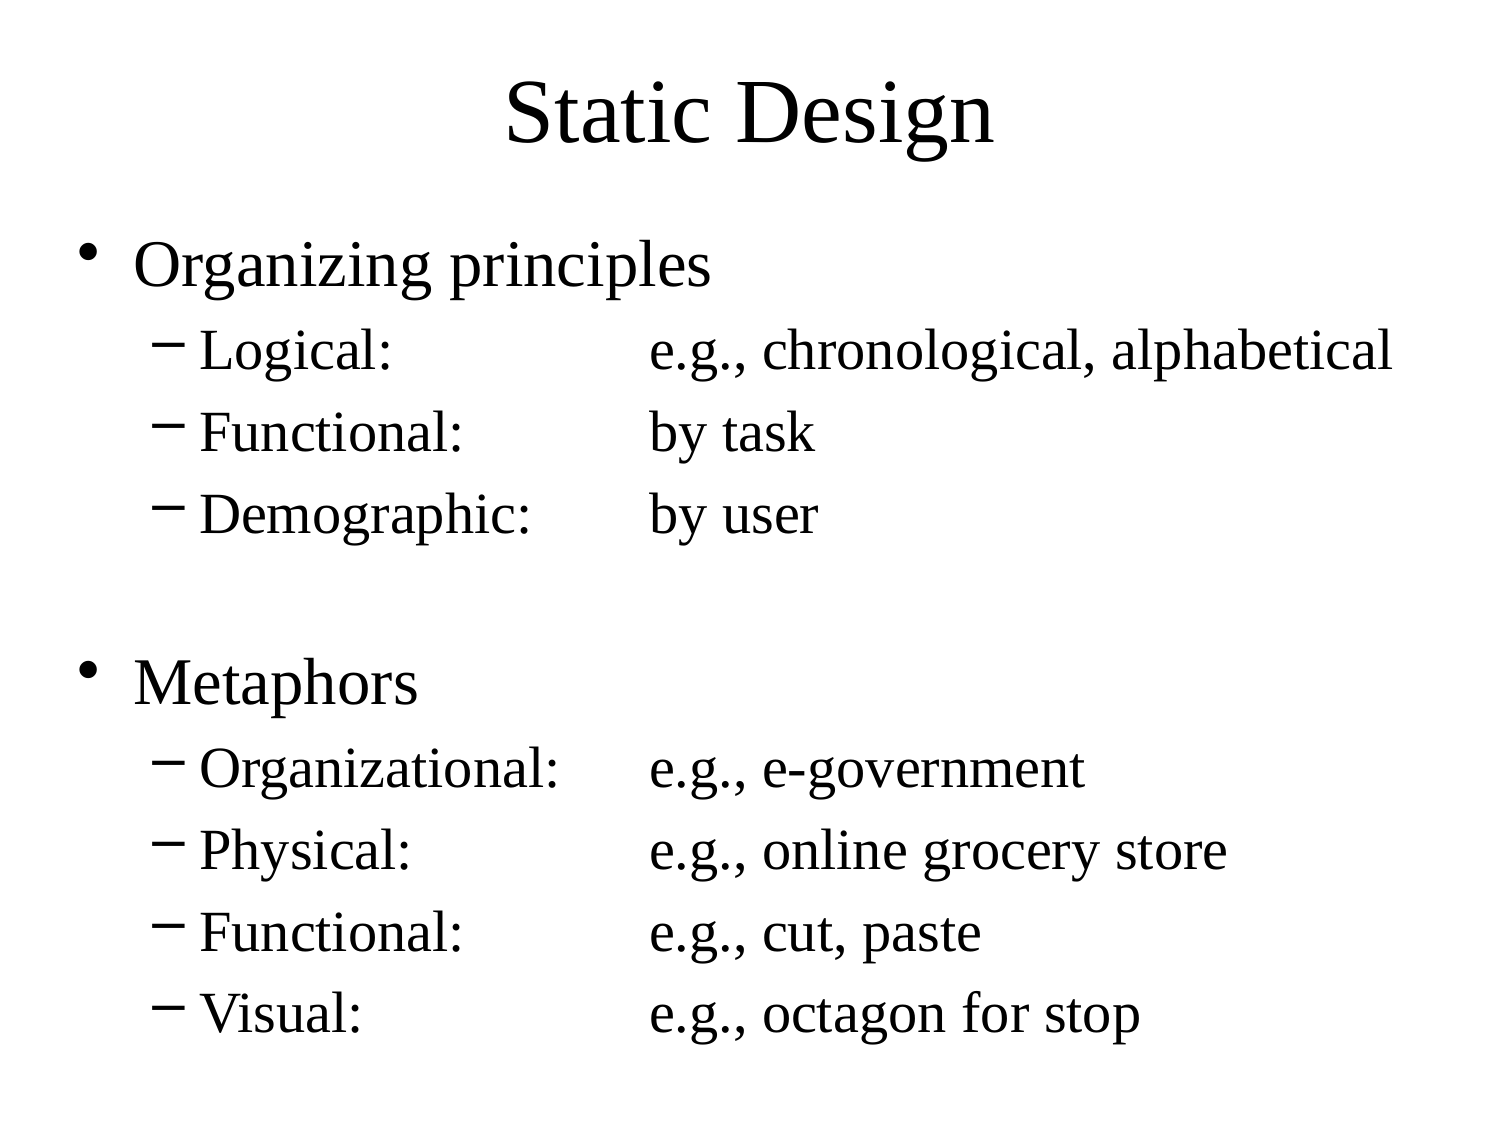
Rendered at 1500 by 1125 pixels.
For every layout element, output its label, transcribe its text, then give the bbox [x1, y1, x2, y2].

list Organizing principles Logical: e.g., chronological, alphabetical Functional: by task Demographic: by user Metaphors Organizational: e.g., e-government Physical: e.g., online grocery store Functional: e.g., cut, paste Visual: e.g., octagon for stop [62, 212, 1463, 888]
title Static Design [112, 12, 1388, 200]
